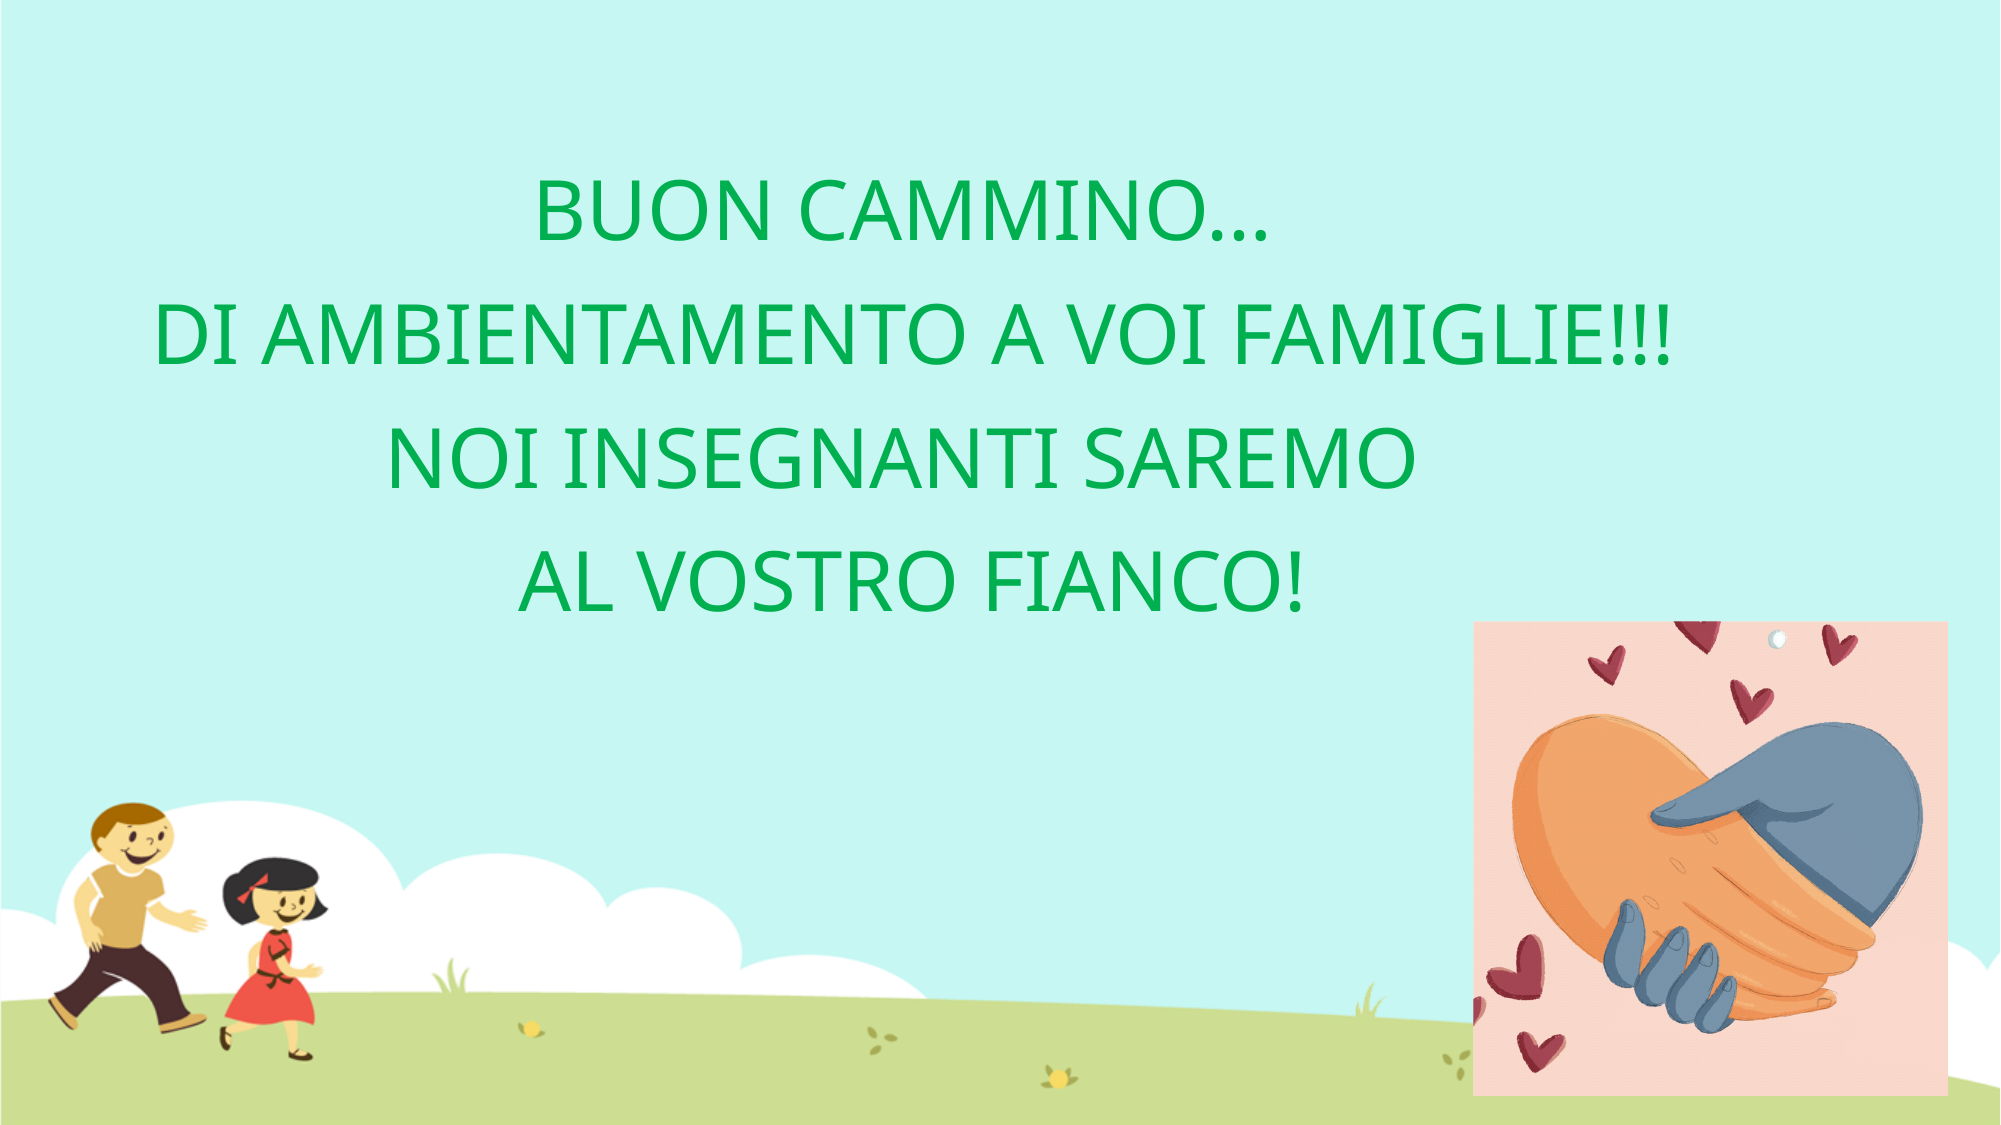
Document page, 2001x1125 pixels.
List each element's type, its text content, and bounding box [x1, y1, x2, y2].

picture [0, 0, 2001, 1125]
text_box BUON CAMMINO… DI AMBIENTAMENTO A VOI FAMIGLIE!!! NOI INSEGNANTI SAREMO AL VOSTRO FIANCO! [116, 143, 1711, 636]
